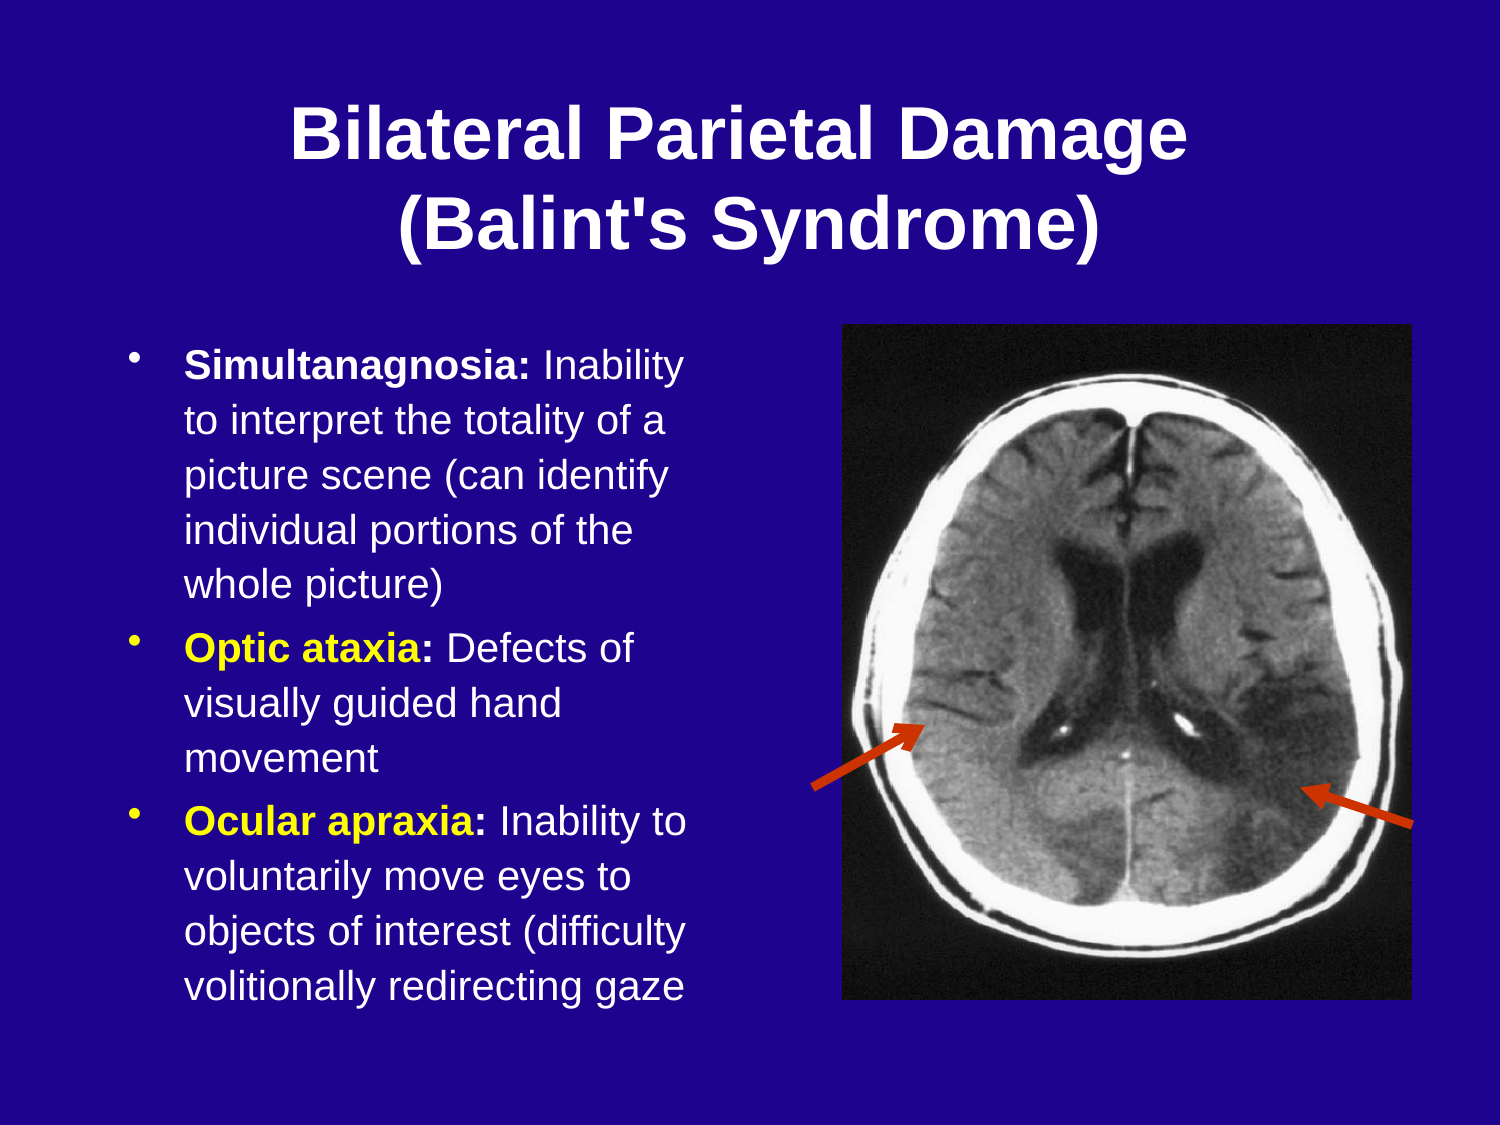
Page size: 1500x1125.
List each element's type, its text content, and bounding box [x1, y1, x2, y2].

list Simultanagnosia: Inability to interpret the totality of a picture scene (can identify individual portions of the whole picture) Optic ataxia: Defects of visually guided hand movement Ocular apraxia: Inability to voluntarily move eyes to objects of interest (difficulty volitionally redirecting gaze [112, 324, 738, 1051]
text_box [842, 324, 1412, 1001]
title Bilateral Parietal Damage (Balint's Syndrome) [74, 62, 1426, 288]
